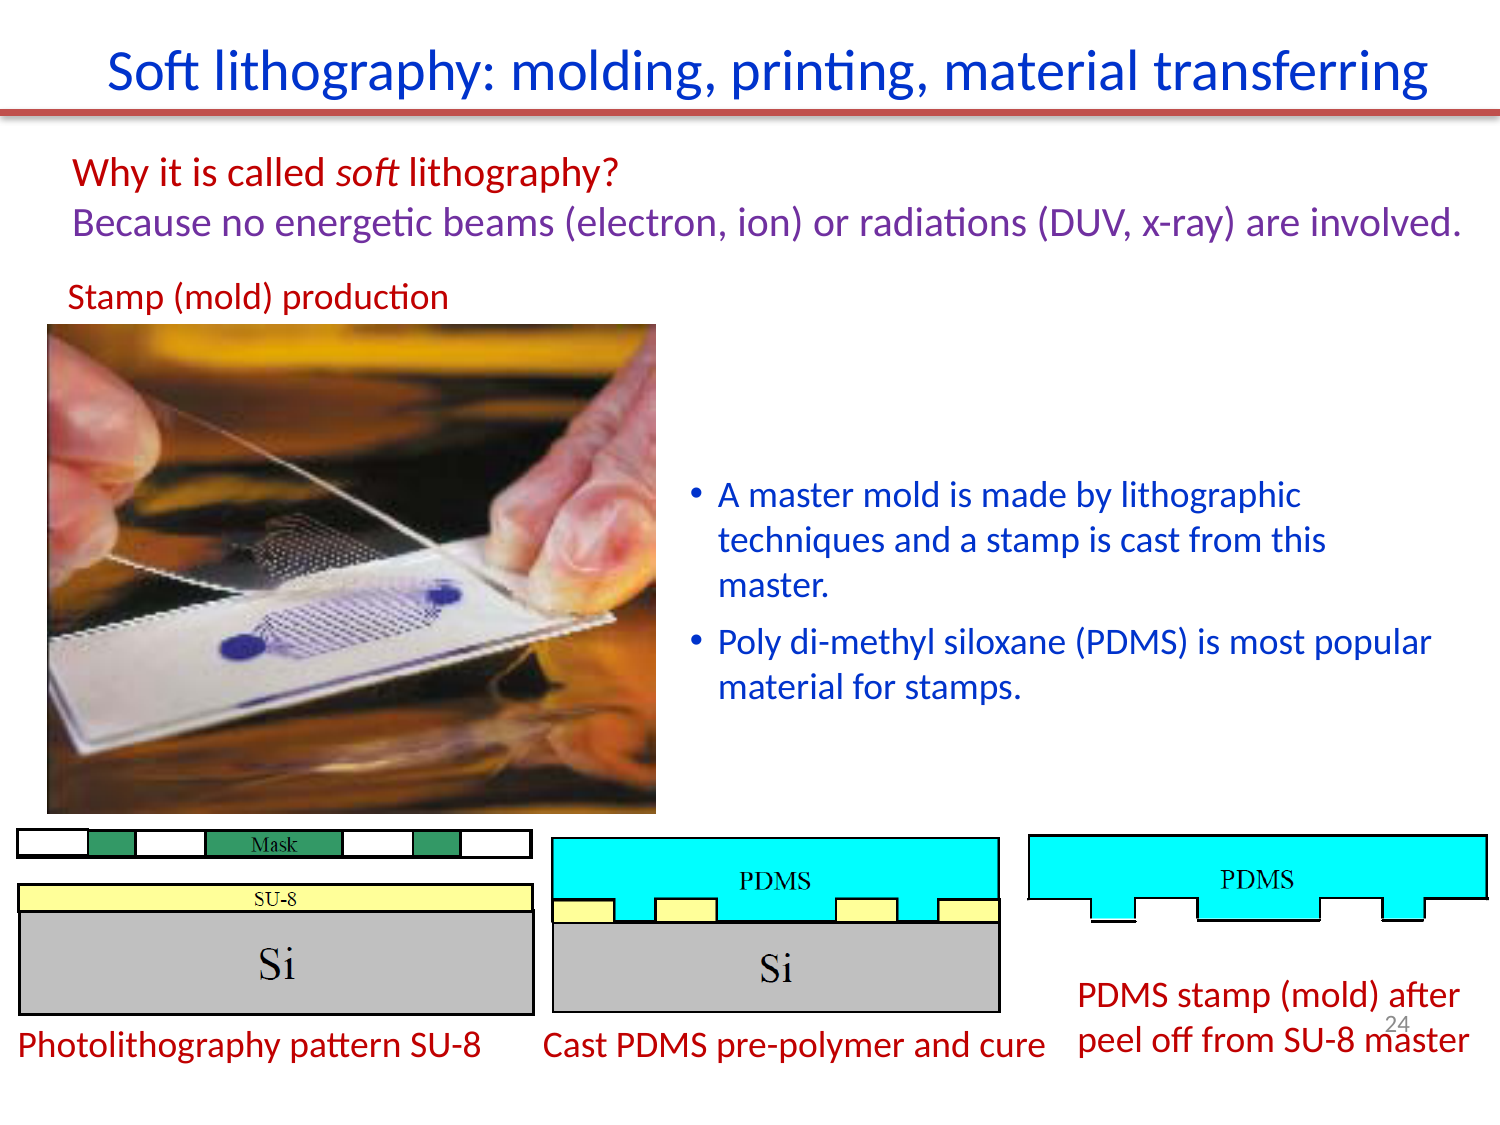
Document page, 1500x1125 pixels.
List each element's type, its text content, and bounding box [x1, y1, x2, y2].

text_box Why it is called soft lithography? Because no energetic beams (electron, ion) or radiations (DUV, x-ray) are involved. [57, 137, 1479, 253]
picture [1024, 831, 1491, 924]
picture [549, 834, 1002, 1016]
text_box Soft lithography: molding, printing, material transferring [87, 24, 1450, 110]
text_box Cast PDMS pre-polymer and cure [528, 1012, 1062, 1073]
text_box A master mold is made by lithographic techniques and a stamp is cast from this master. Poly di-methyl siloxane (PDMS) is most popular material for stamps. [675, 462, 1450, 715]
text_box Stamp (mold) production [52, 264, 465, 323]
picture [12, 824, 538, 1019]
text_box PDMS stamp (mold) after peel off from SU-8 master [1062, 962, 1488, 1068]
slide_number 24 [1074, 992, 1425, 1053]
text_box Photolithography pattern SU-8 [3, 1012, 498, 1073]
picture [46, 324, 657, 814]
